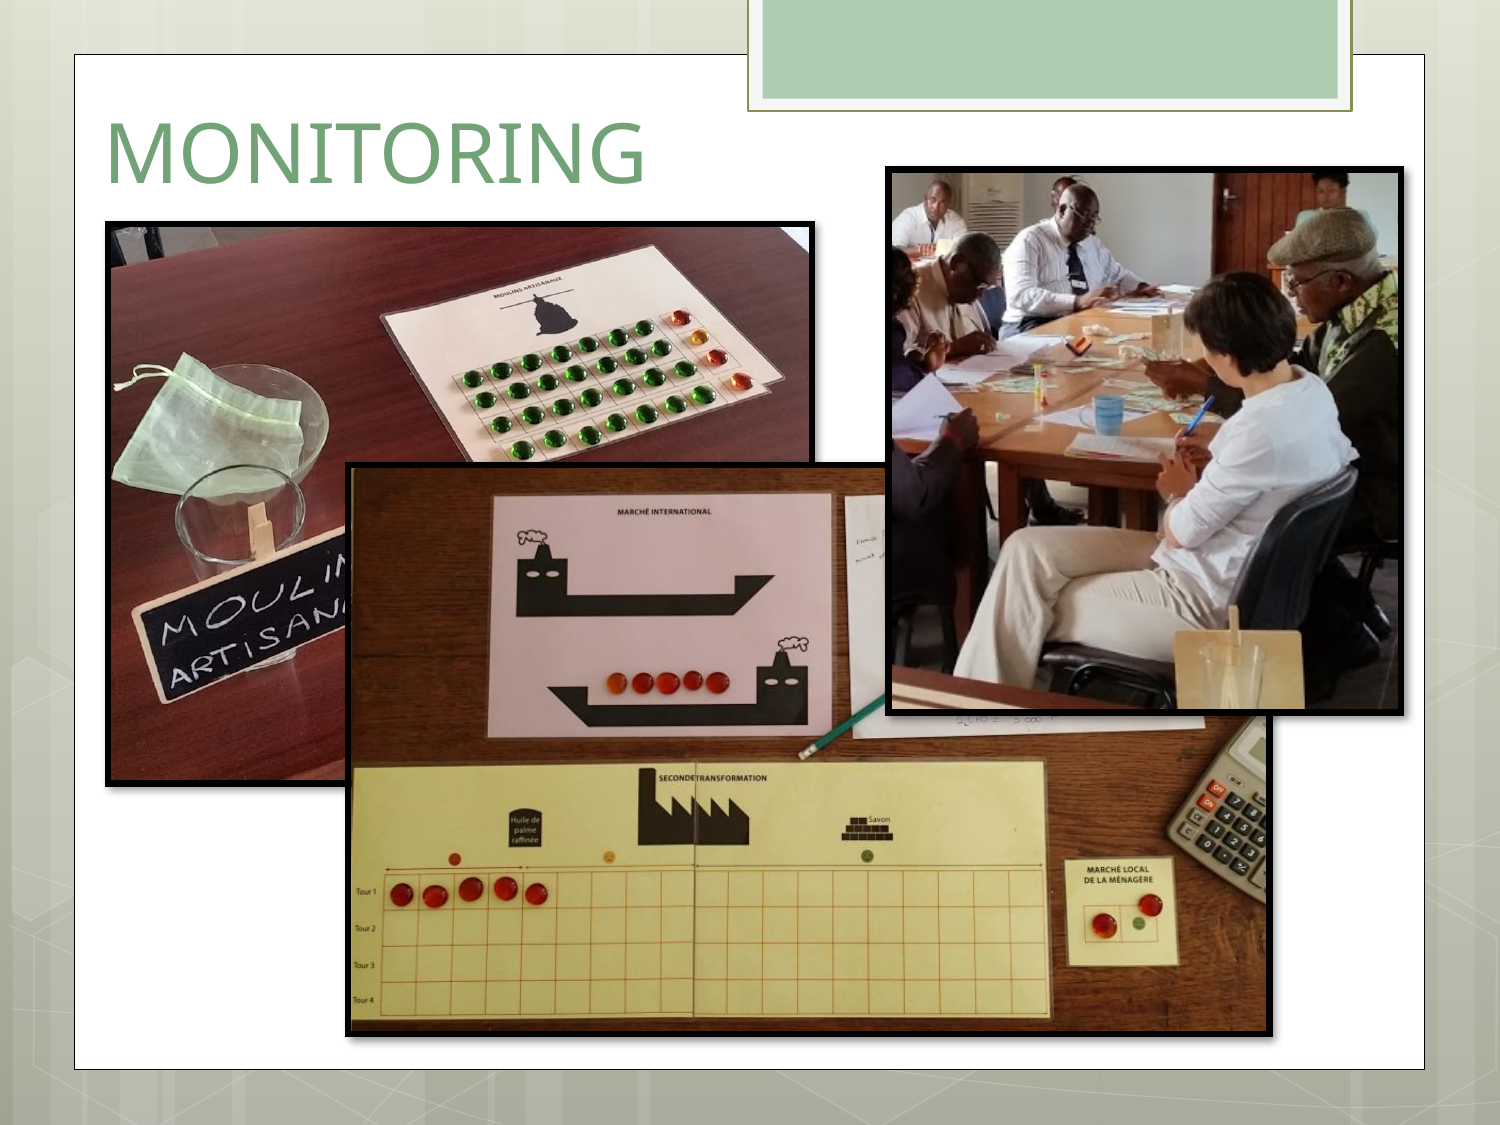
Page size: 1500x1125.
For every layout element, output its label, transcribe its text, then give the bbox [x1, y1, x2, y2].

title MONITORING [88, 74, 1241, 209]
picture [110, 172, 1399, 1032]
